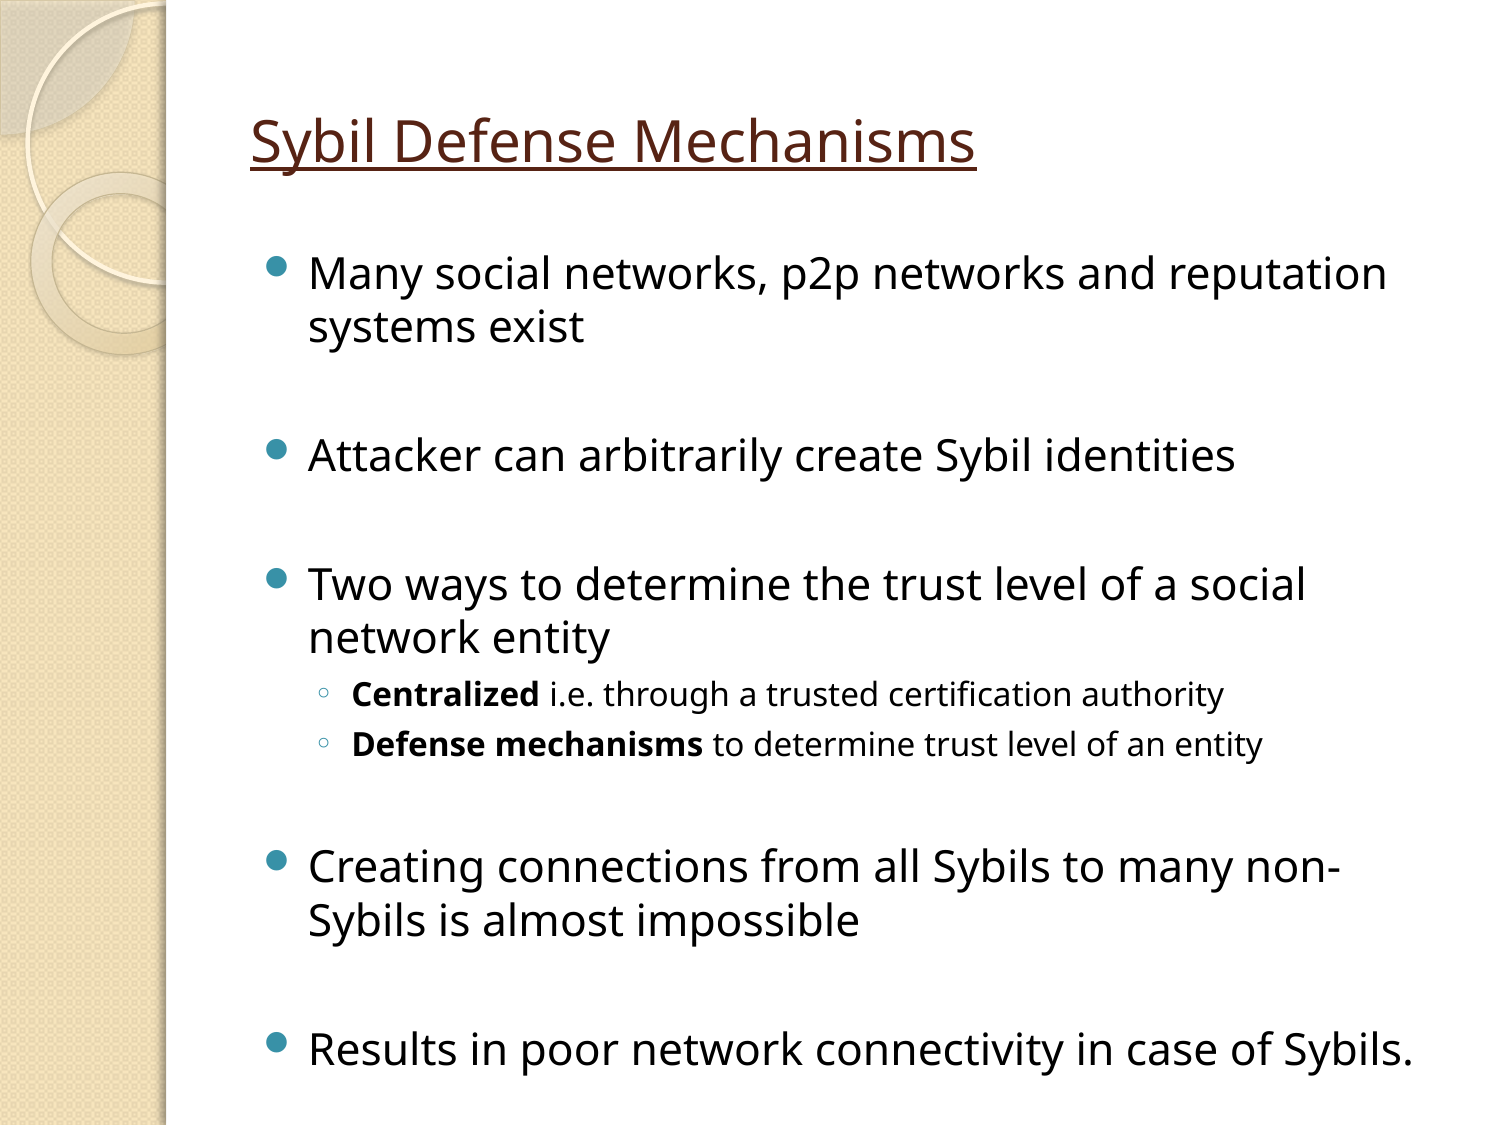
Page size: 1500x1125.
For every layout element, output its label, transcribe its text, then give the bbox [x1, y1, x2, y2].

list Many social networks, p2p networks and reputation systems exist Attacker can arbitrarily create Sybil identities Two ways to determine the trust level of a social network entity Centralized i.e. through a trusted certification authority Defense mechanisms to determine trust level of an entity Creating connections from all Sybils to many non-Sybils is almost impossible Results in poor network connectivity in case of Sybils. [235, 237, 1466, 1088]
title Sybil Defense Mechanisms [235, 45, 1466, 233]
